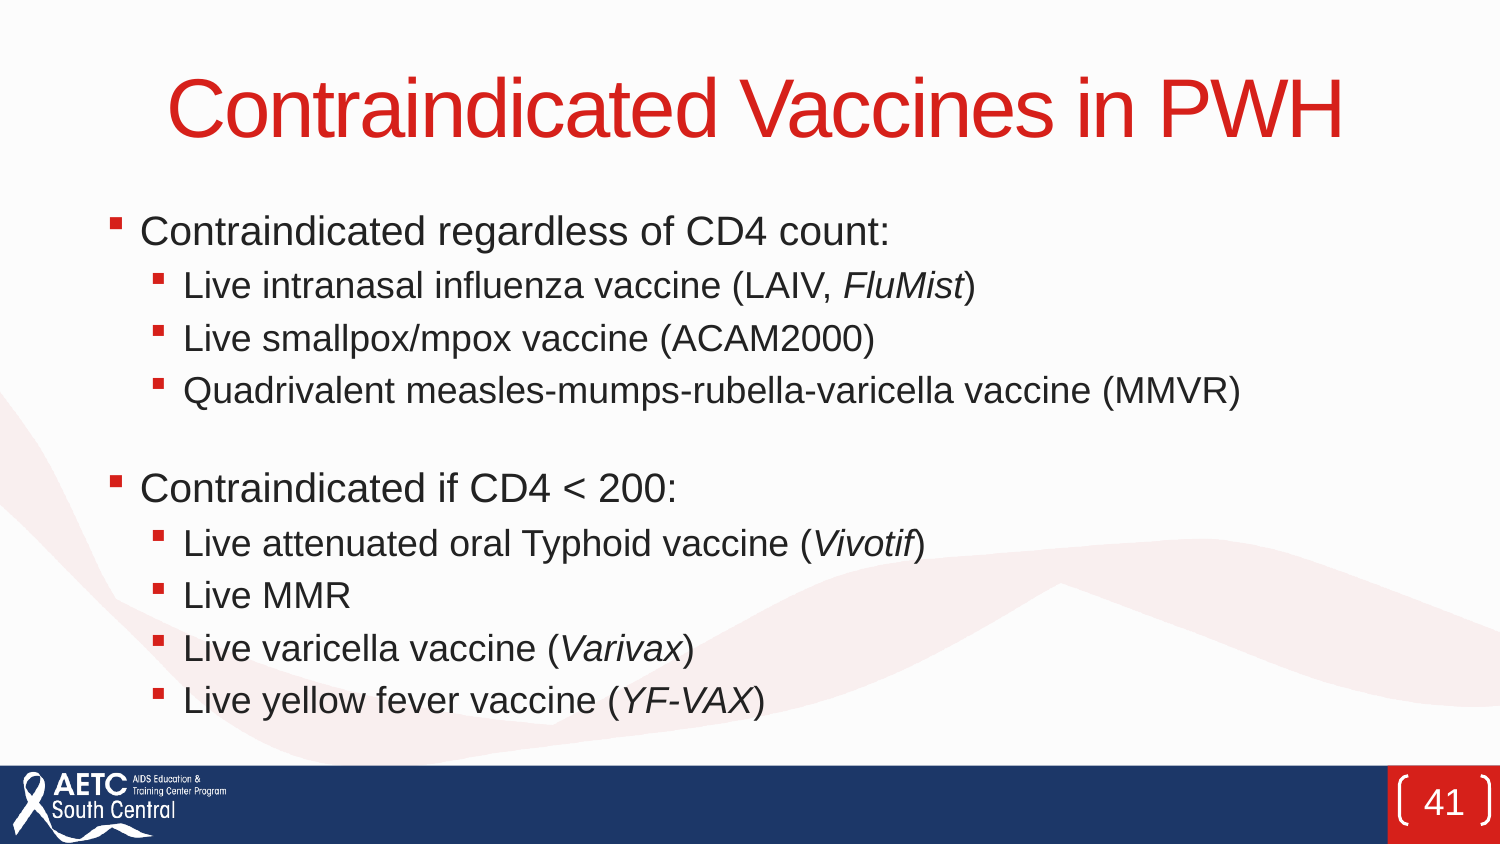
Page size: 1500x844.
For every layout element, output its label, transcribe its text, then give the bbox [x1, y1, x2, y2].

slide_number 41 [1397, 774, 1492, 827]
title Contraindicated Vaccines in PWH [75, 33, 1440, 175]
list Contraindicated regardless of CD4 count: Live intranasal influenza vaccine (LAIV, FluMist) Live smallpox/mpox vaccine (ACAM2000) Quadrivalent measles-mumps-rubella-varicella vaccine (MMVR) Contraindicated if CD4 < 200: Live attenuated oral Typhoid vaccine (Vivotif) Live MMR Live varicella vaccine (Varivax) Live yellow fever vaccine (YF-VAX) [75, 196, 1440, 735]
picture [12, 770, 227, 844]
